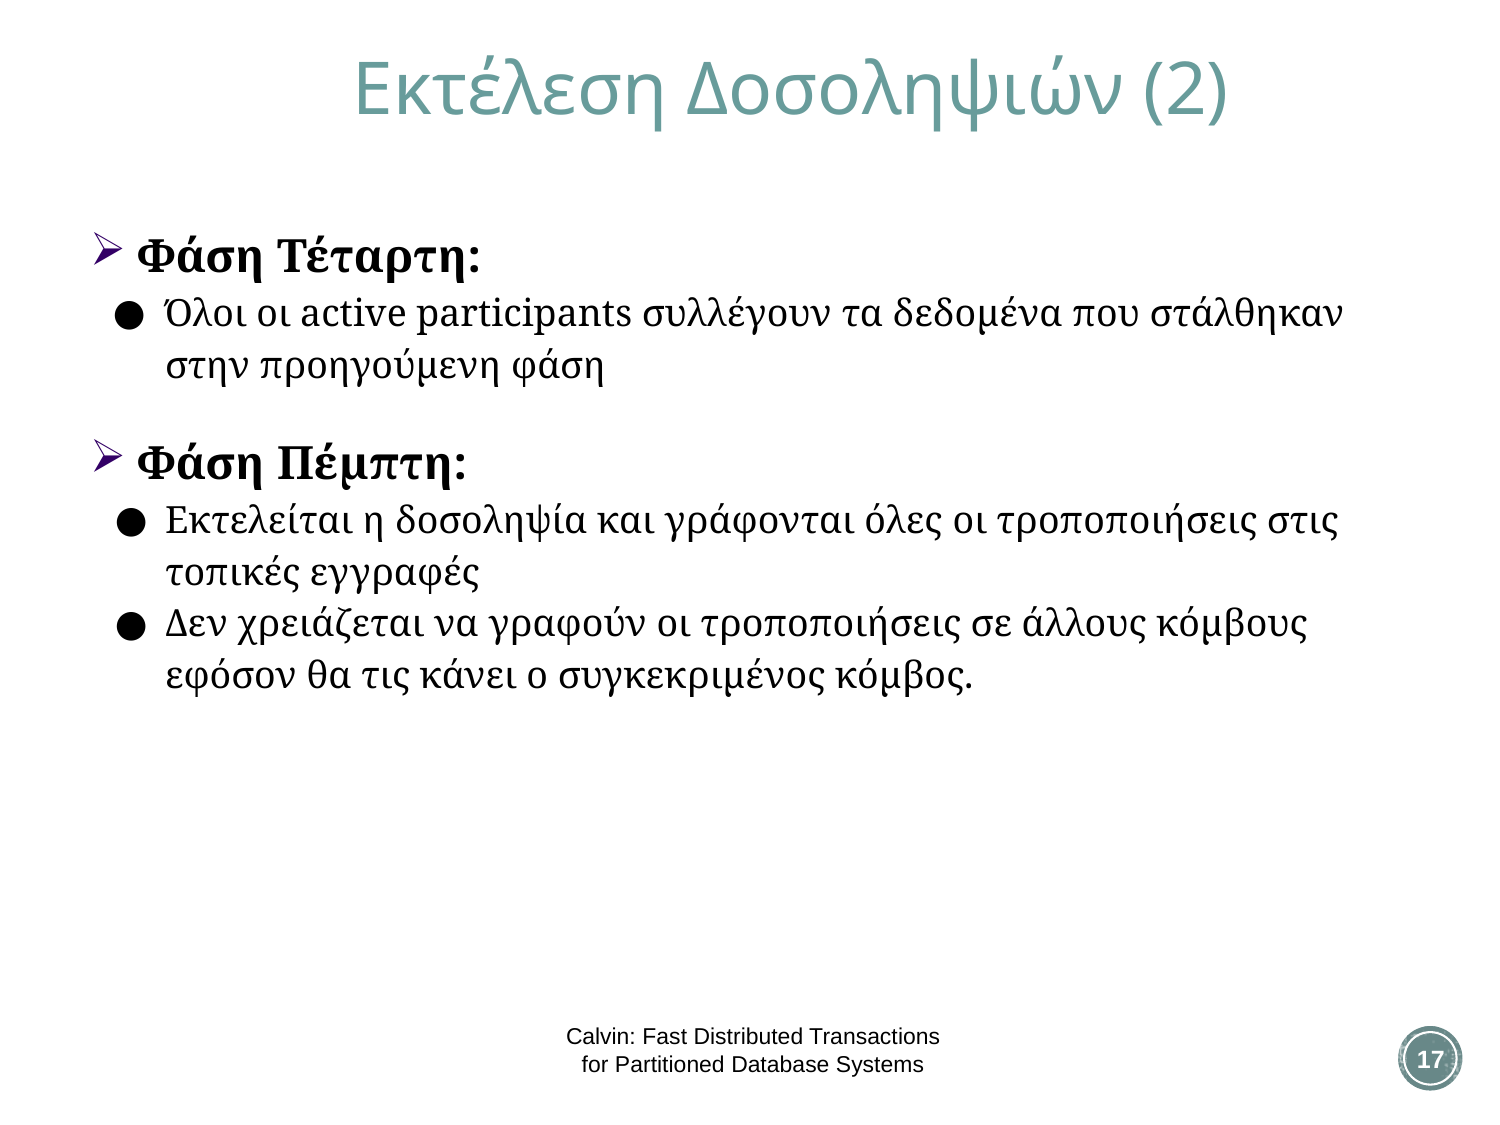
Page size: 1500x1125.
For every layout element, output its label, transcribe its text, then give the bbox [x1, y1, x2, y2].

text_box Φάση Τέταρτη: Όλοι οι active participants συλλέγουν τα δεδομένα που στάλθηκαν στην προηγούμενη φάση Φάση Πέμπτη: Εκτελείται η δοσοληψία και γράφονται όλες οι τροποποιήσεις στις τοπικές εγγραφές Δεν χρειάζεται να γραφούν οι τροποποιήσεις σε άλλους κόμβους εφόσον θα τις κάνει ο συγκεκριμένος κόμβος. [74, 136, 1425, 1002]
slide_number 17 [1391, 1028, 1471, 1089]
text_box Εκτέλεση Δοσοληψιών (2) [337, 20, 1313, 136]
text_box Calvin: Fast Distributed Transactions for Partitioned Database Systems [515, 1014, 991, 1090]
